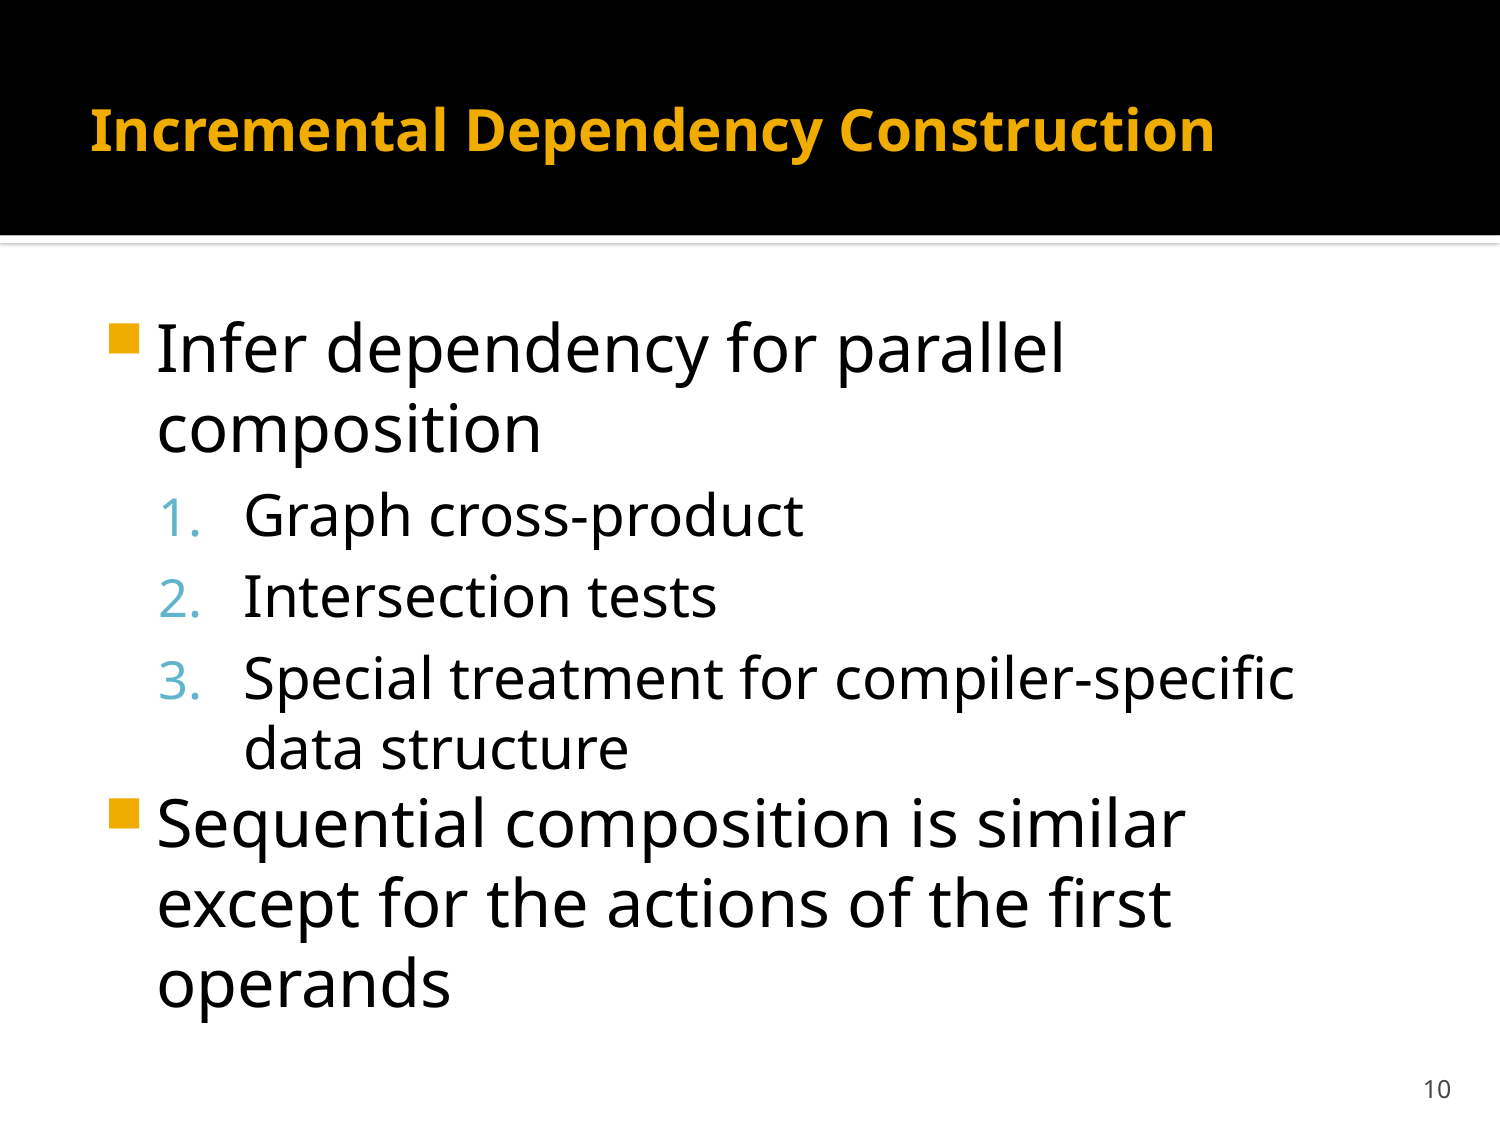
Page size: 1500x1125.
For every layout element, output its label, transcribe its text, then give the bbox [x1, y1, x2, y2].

title Incremental Dependency Construction [75, 25, 1425, 231]
list Infer dependency for parallel composition Graph cross-product Intersection tests Special treatment for compiler-specific data structure Sequential composition is similar except for the actions of the first operands [75, 291, 1425, 1050]
slide_number 10 [1345, 1062, 1467, 1108]
